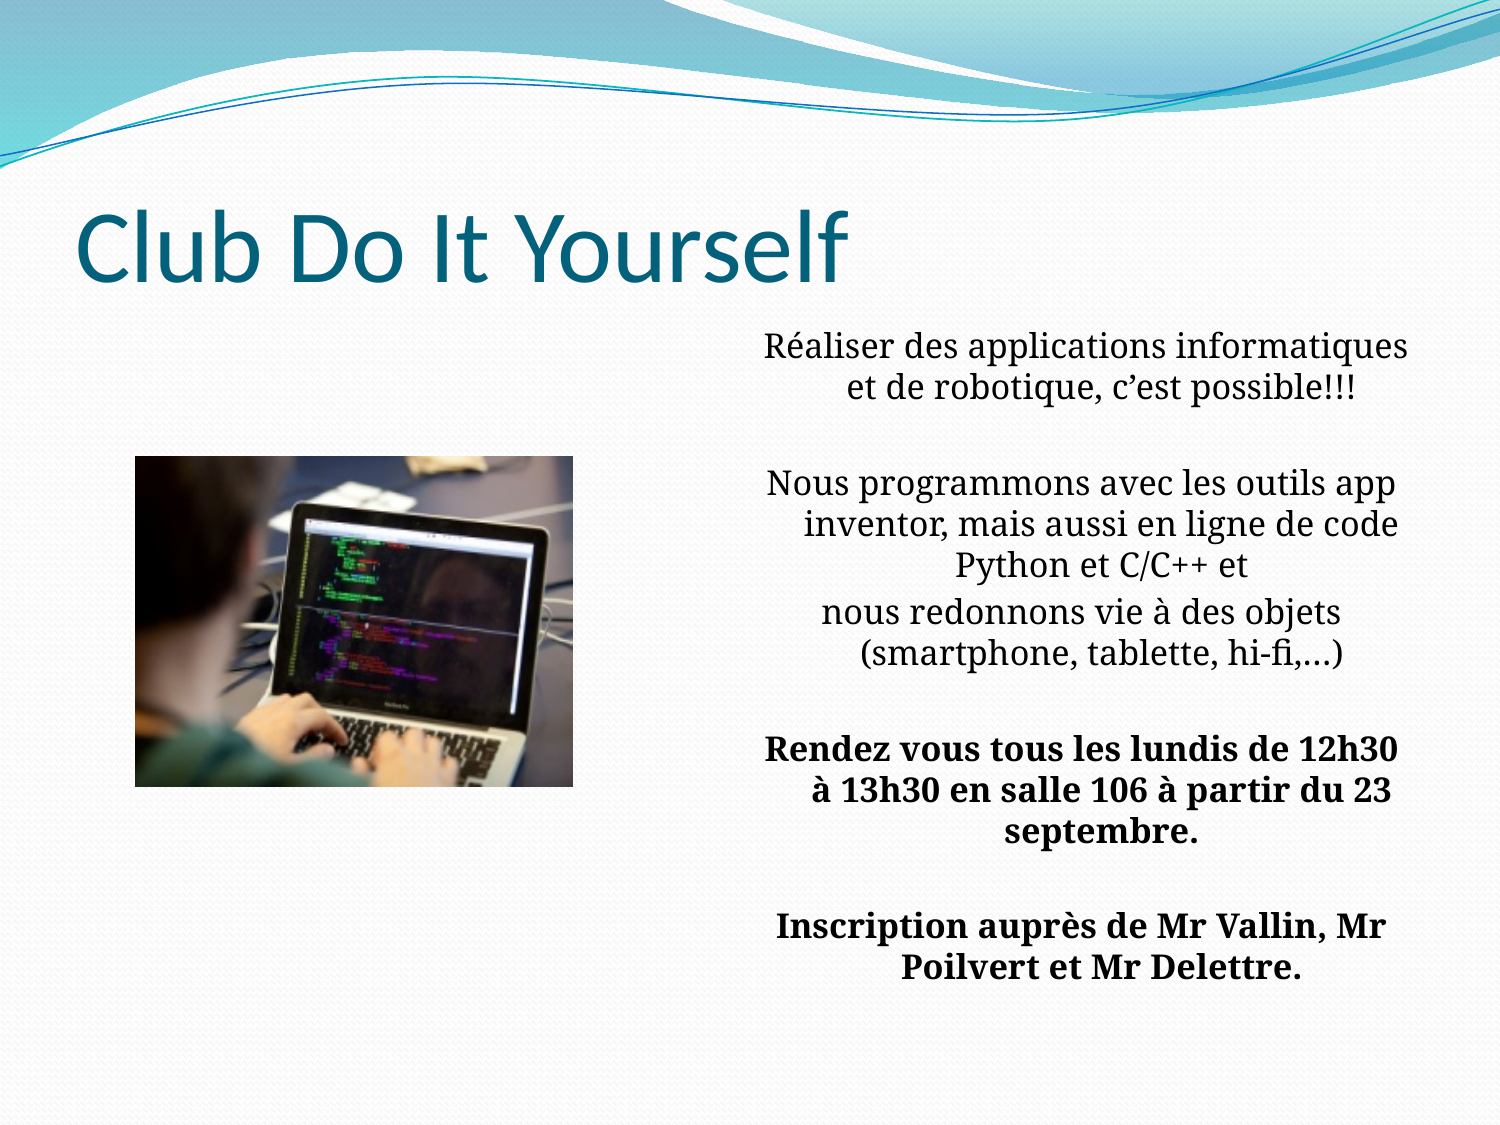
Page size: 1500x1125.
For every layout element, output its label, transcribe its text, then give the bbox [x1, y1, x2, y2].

title Club Do It Yourself [75, 115, 1425, 303]
picture [135, 455, 574, 788]
list Réaliser des applications informatiques et de robotique, c’est possible!!! Nous programmons avec les outils app inventor, mais aussi en ligne de code Python et C/C++ et nous redonnons vie à des objets (smartphone, tablette, hi-fi,…) Rendez vous tous les lundis de 12h30 à 13h30 en salle 106 à partir du 23 septembre. Inscription auprès de Mr Vallin, Mr Poilvert et Mr Delettre. [738, 317, 1425, 1038]
